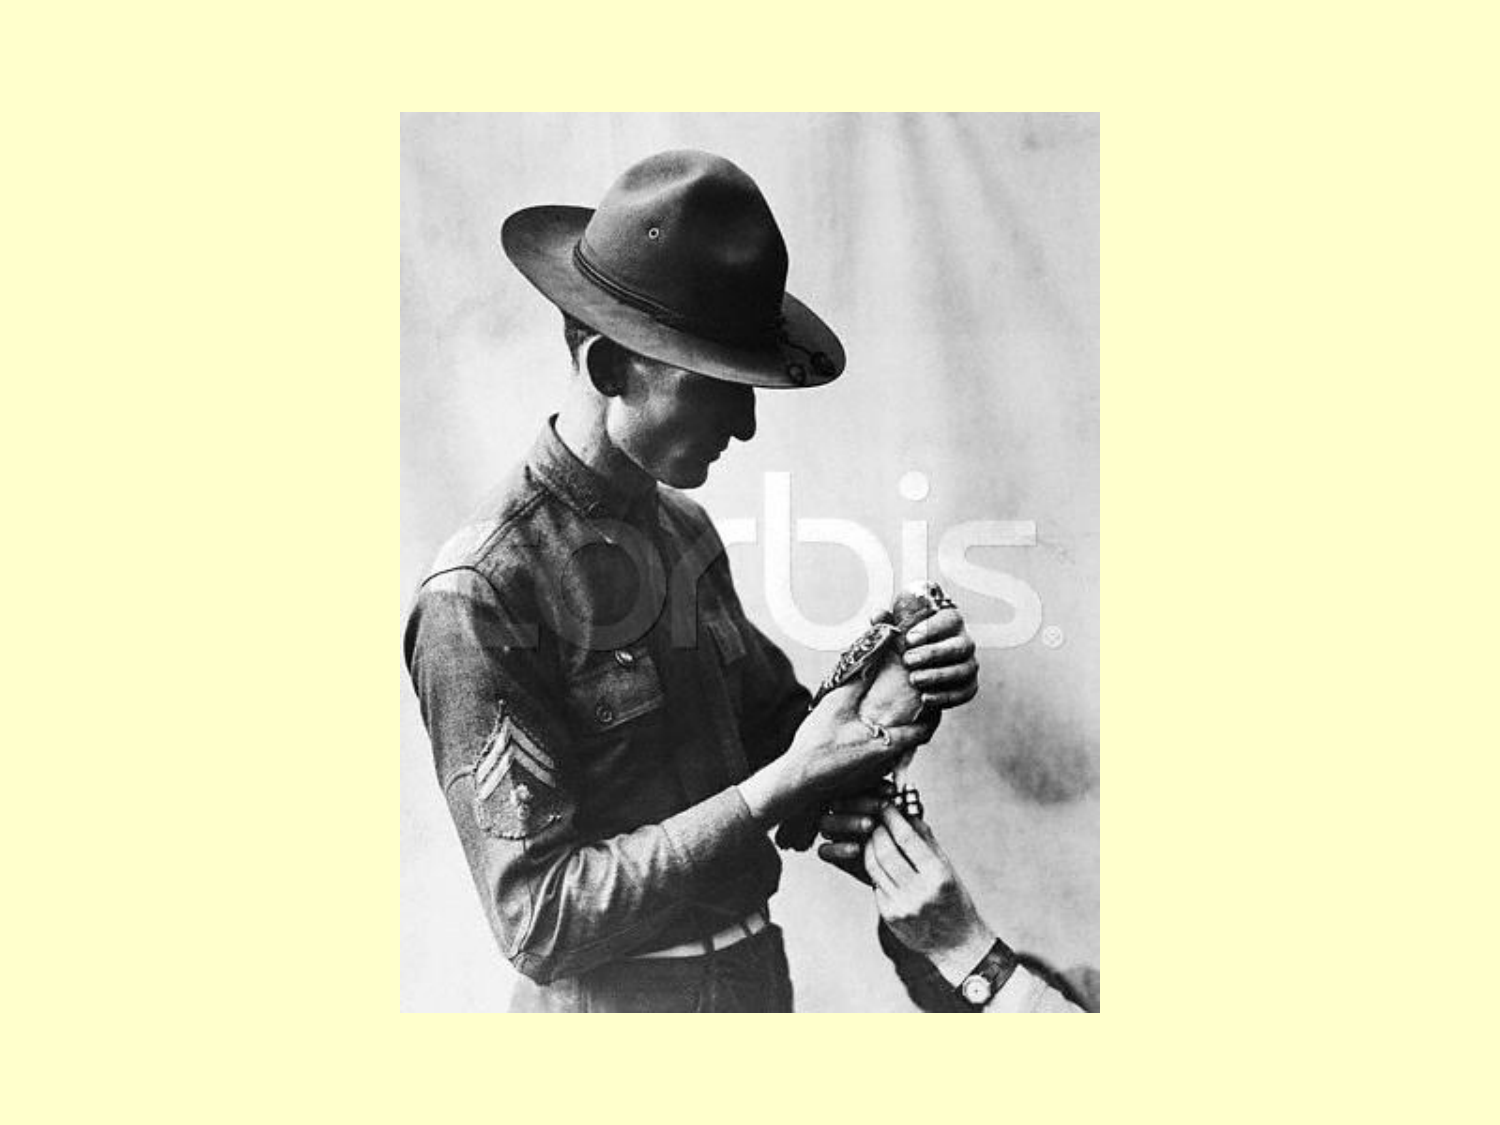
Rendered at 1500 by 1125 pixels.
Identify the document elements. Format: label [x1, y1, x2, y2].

picture [400, 112, 1100, 1013]
